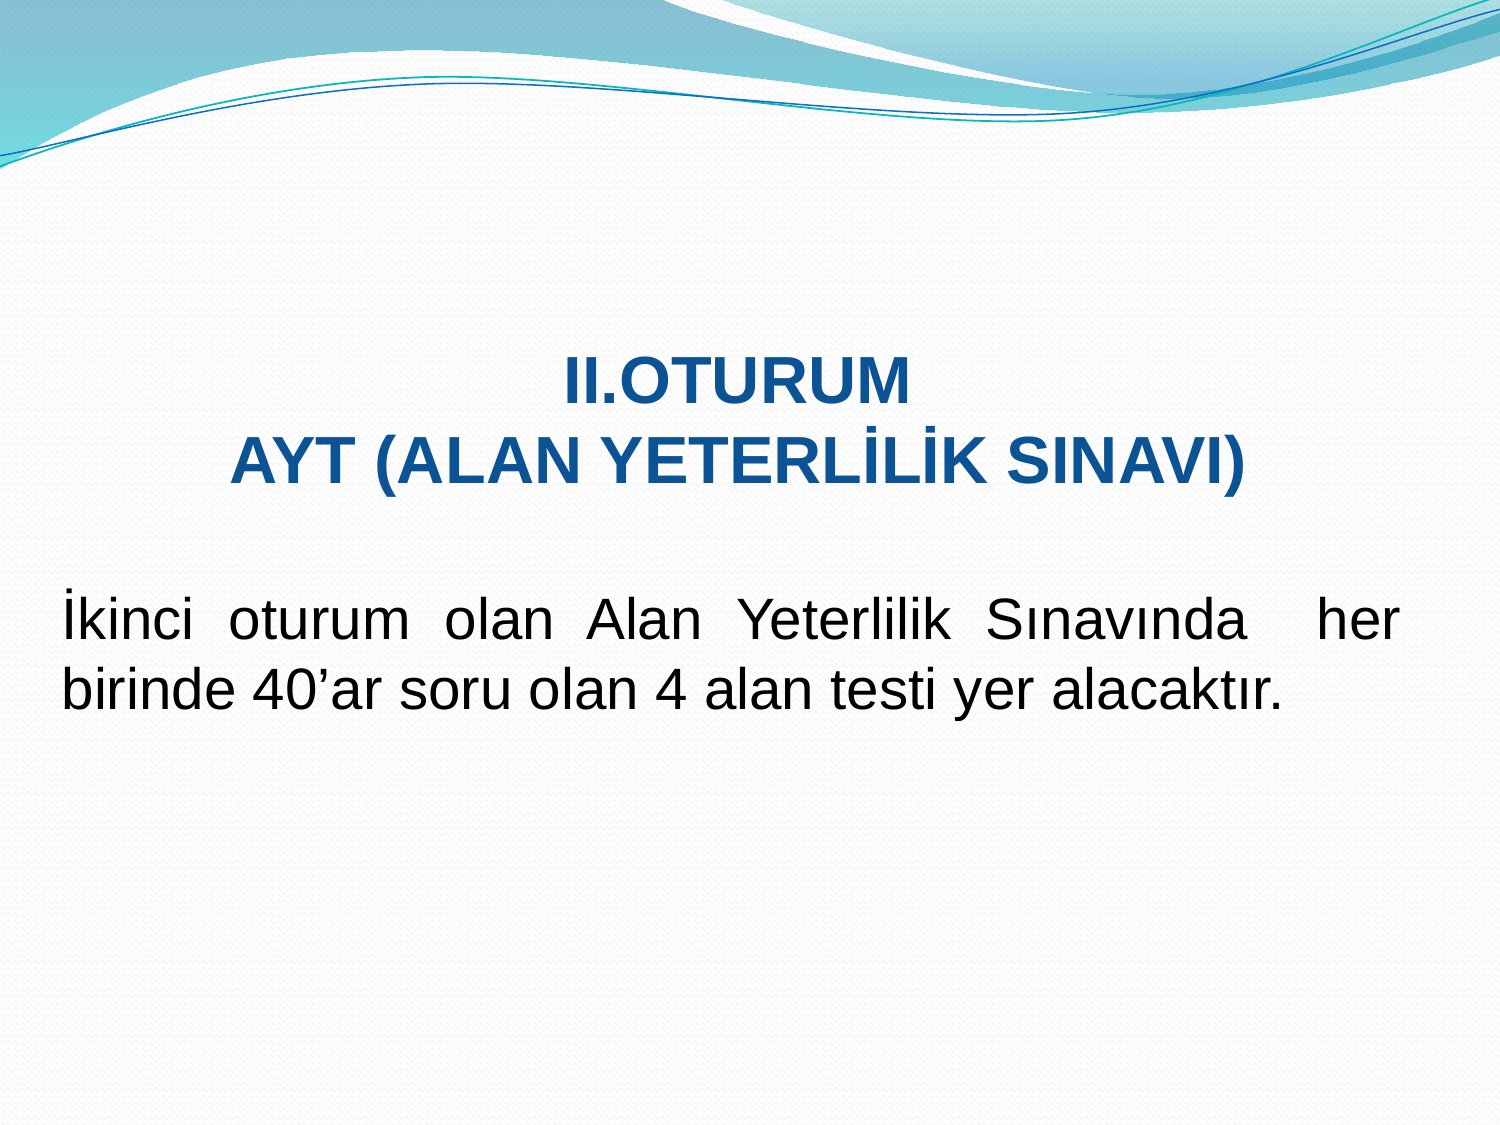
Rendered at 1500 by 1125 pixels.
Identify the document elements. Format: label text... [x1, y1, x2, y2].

text_box İkinci oturum olan Alan Yeterlilik Sınavında her birinde 40’ar soru olan 4 alan testi yer alacaktır. [46, 574, 1418, 729]
text_box II.OTURUM AYT (ALAN YETERLİLİK SINAVI) [35, 328, 1442, 504]
